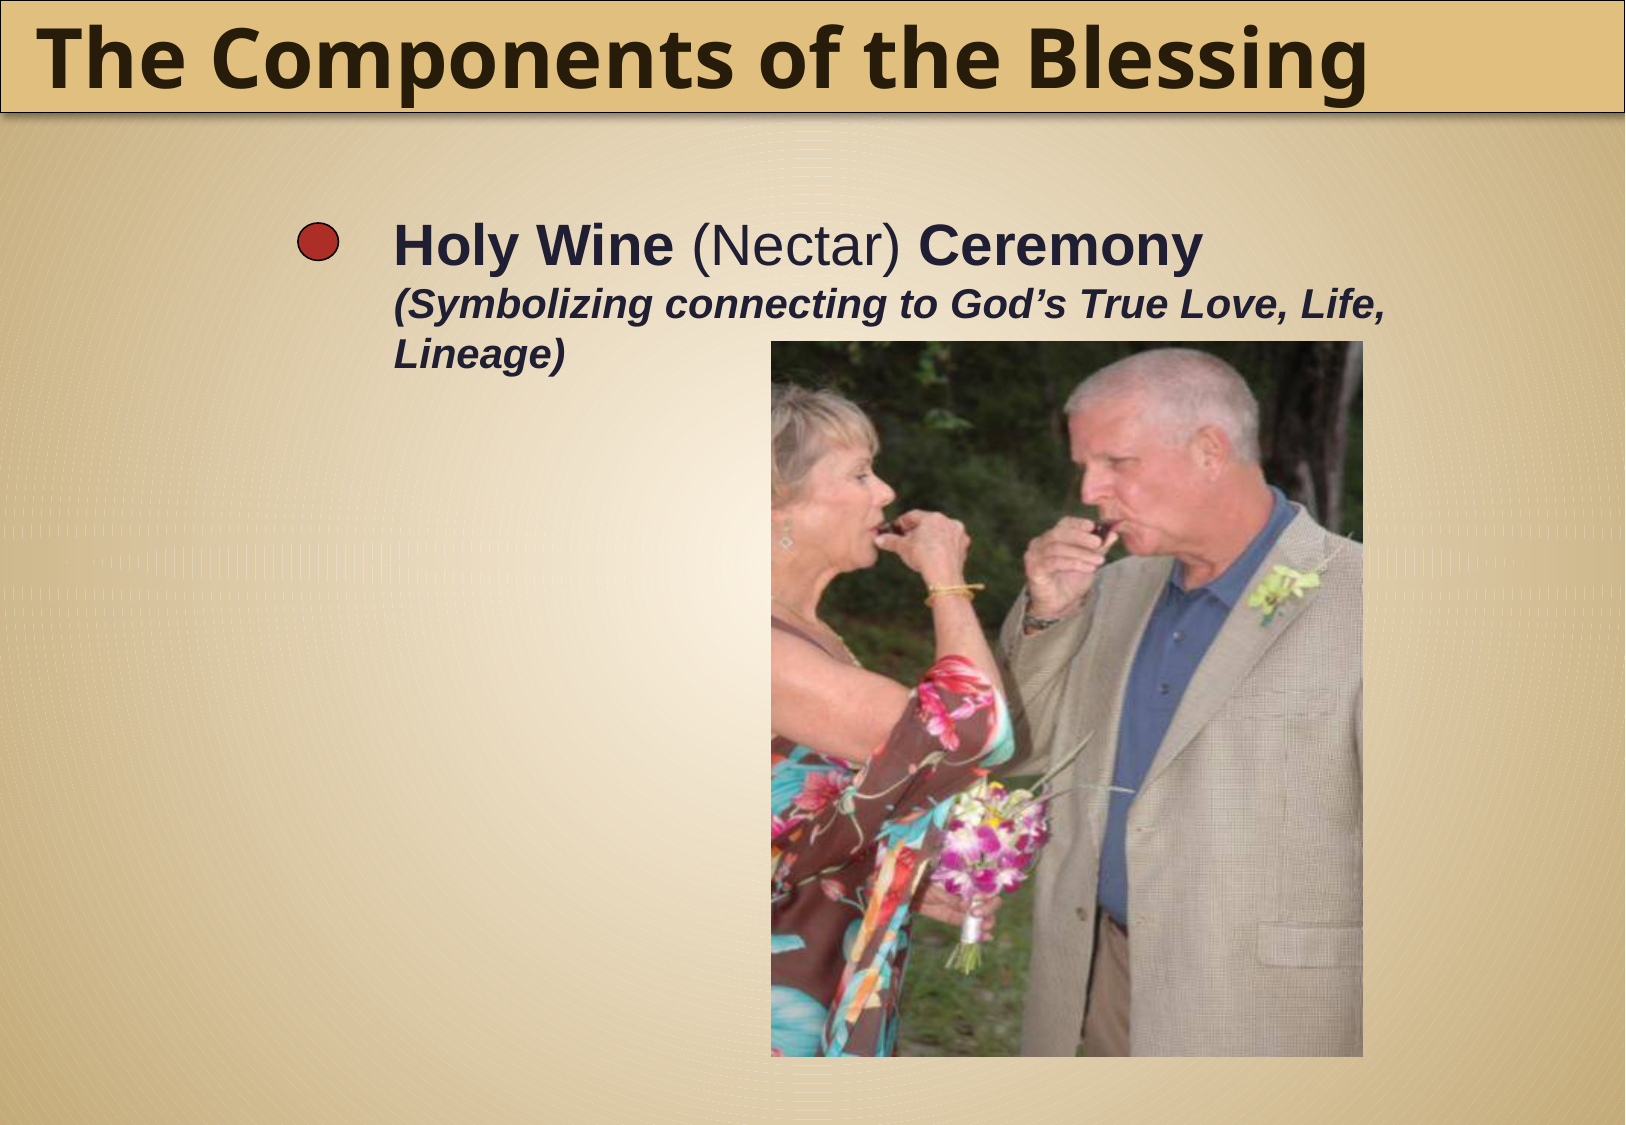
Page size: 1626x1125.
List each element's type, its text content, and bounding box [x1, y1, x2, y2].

text_box Holy Wine (Nectar) Ceremony (Symbolizing connecting to God’s True Love, Life, Lineage) [379, 199, 1585, 554]
text_box The Components of the Blessing [0, 0, 1625, 113]
picture [771, 341, 1363, 1057]
text_box [297, 222, 339, 261]
